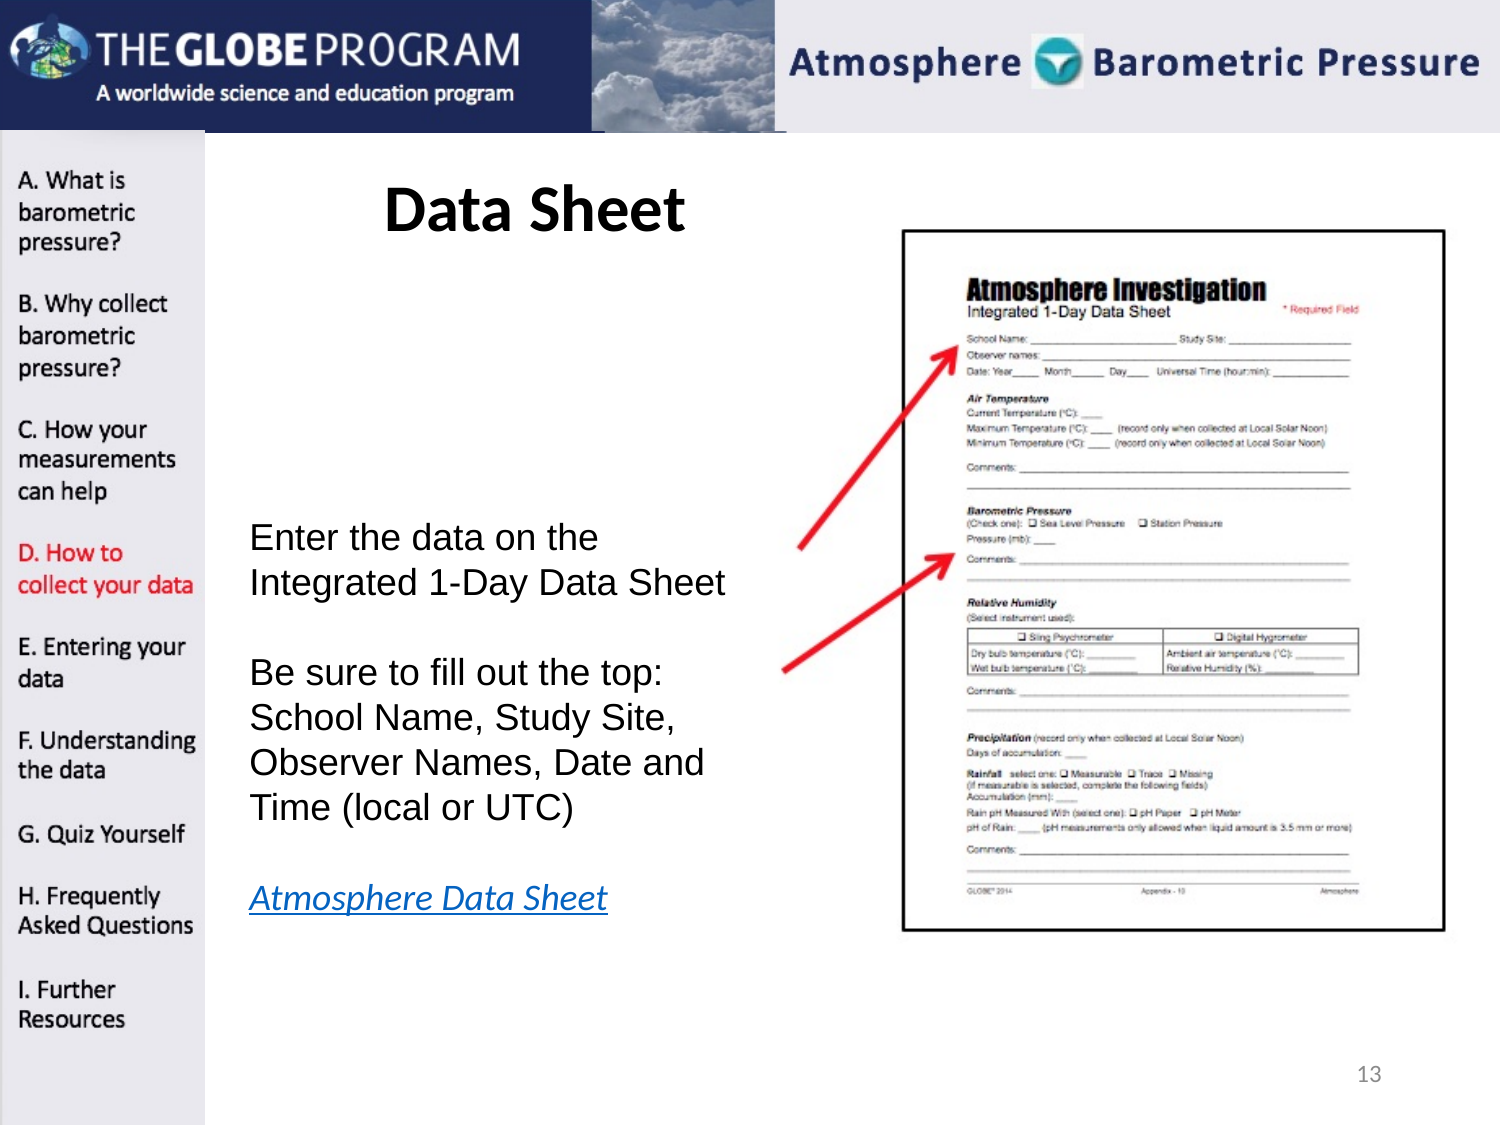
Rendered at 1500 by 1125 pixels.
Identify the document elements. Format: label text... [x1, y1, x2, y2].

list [754, 215, 1480, 950]
slide_number 12 [1059, 1042, 1397, 1103]
title Data Sheet [369, 131, 1500, 319]
picture [0, 0, 1500, 1125]
list Enter the data on the Integrated 1-Day Data Sheet Be sure to fill out the top: School Name, Study Site, Observer Names, Date and Time (local or UTC) Atmosphere Data Sheet [234, 505, 742, 1125]
